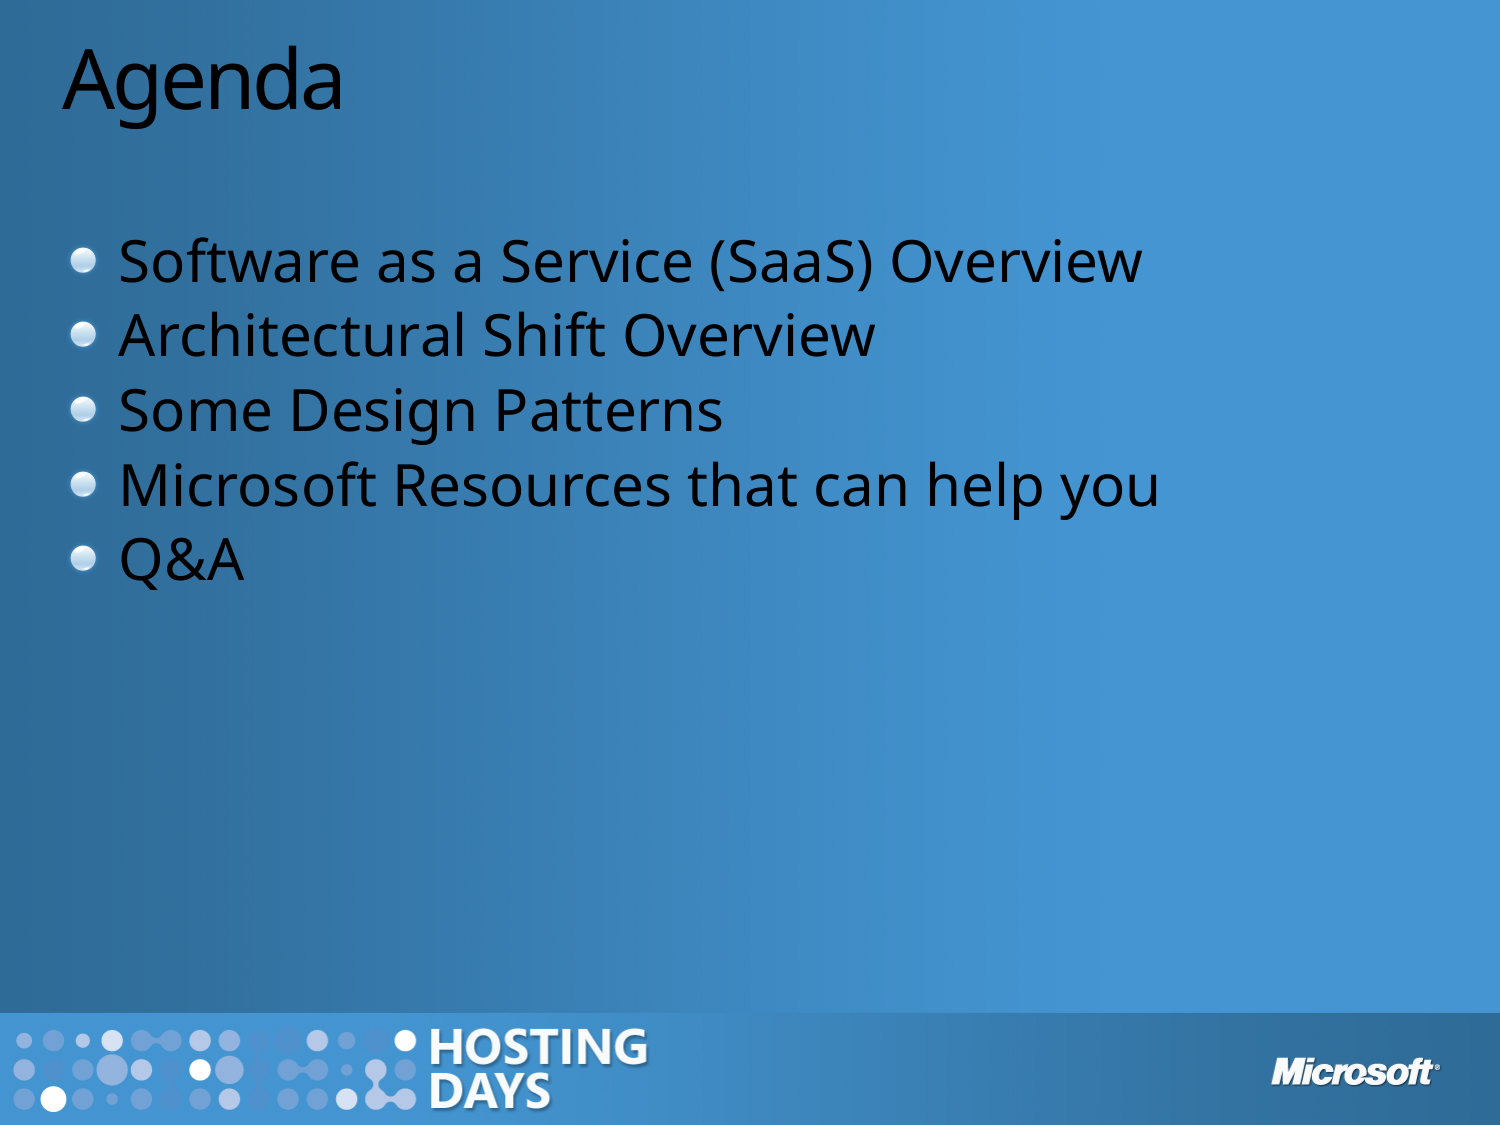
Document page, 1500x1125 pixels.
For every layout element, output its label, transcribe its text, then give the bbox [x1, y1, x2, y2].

list Software as a Service (SaaS) Overview Architectural Shift Overview Some Design Patterns Microsoft Resources that can help you Q&A [62, 231, 1438, 607]
title Agenda [62, 37, 1438, 129]
picture [0, 0, 1500, 1125]
